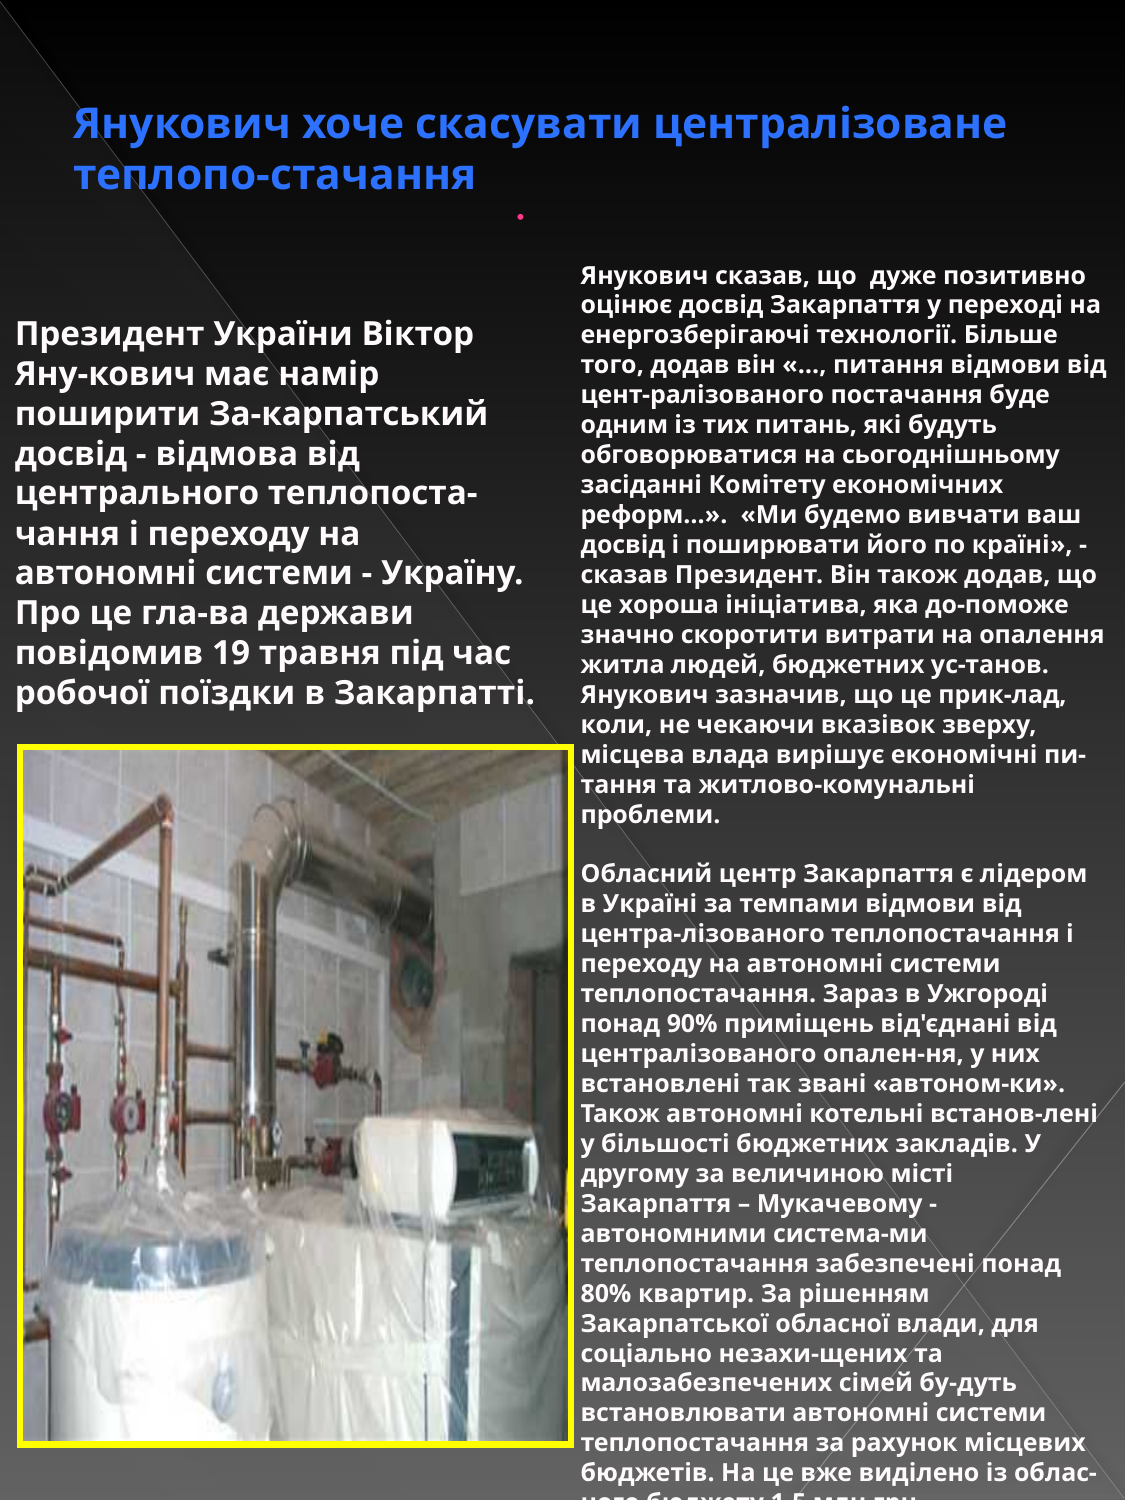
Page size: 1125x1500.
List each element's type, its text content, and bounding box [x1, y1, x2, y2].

text_box Президент України Віктор Яну-кович має намір поширити За-карпатський досвід - відмова від центрального теплопоста-чання і переходу на автономні системи - Україну. Про це гла-ва держави повідомив 19 травня під час робочої поїздки в Закарпатті. [0, 304, 563, 719]
title Янукович хоче скасувати централізоване теплопо-стачання [58, 35, 1072, 259]
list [23, 749, 568, 1442]
list Янукович сказав, що дуже позитивно оцінює досвід Закарпаття у переході на енергозберігаючі технології. Більше того, додав він «…, питання відмови від цент-ралізованого постачання буде одним із тих питань, які будуть обговорюватися на сьогоднішньому засіданні Комітету економічних реформ…». «Ми будемо вивчати ваш досвід і поширювати його по країні», - сказав Президент. Він також додав, що це хороша ініціатива, яка до-поможе значно скоротити витрати на опалення житла людей, бюджетних ус-танов. Янукович зазначив, що це прик-лад, коли, не чекаючи вказівок зверху, місцева влада вирішує економічні пи-тання та житлово-комунальні проблеми. Обласний центр Закарпаття є лідером в Україні за темпами відмови від центра-лізованого теплопостачання і переходу на автономні системи теплопостачання. Зараз в Ужгороді понад 90% приміщень від'єднані від централізованого опален-ня, у них встановлені так звані «автоном-ки». Також автономні котельні встанов-лені у більшості бюджетних закладів. У другому за величиною місті Закарпаття – Мукачевому - автономними система-ми теплопостачання забезпечені понад 80% квартир. За рішенням Закарпатської обласної влади, для соціально незахи-щених та малозабезпечених сімей бу-дуть встановлювати автономні системи теплопостачання за рахунок місцевих бюджетів. На це вже виділено із облас-ного бюджету 1,5 млн грн. [491, 198, 1125, 1383]
